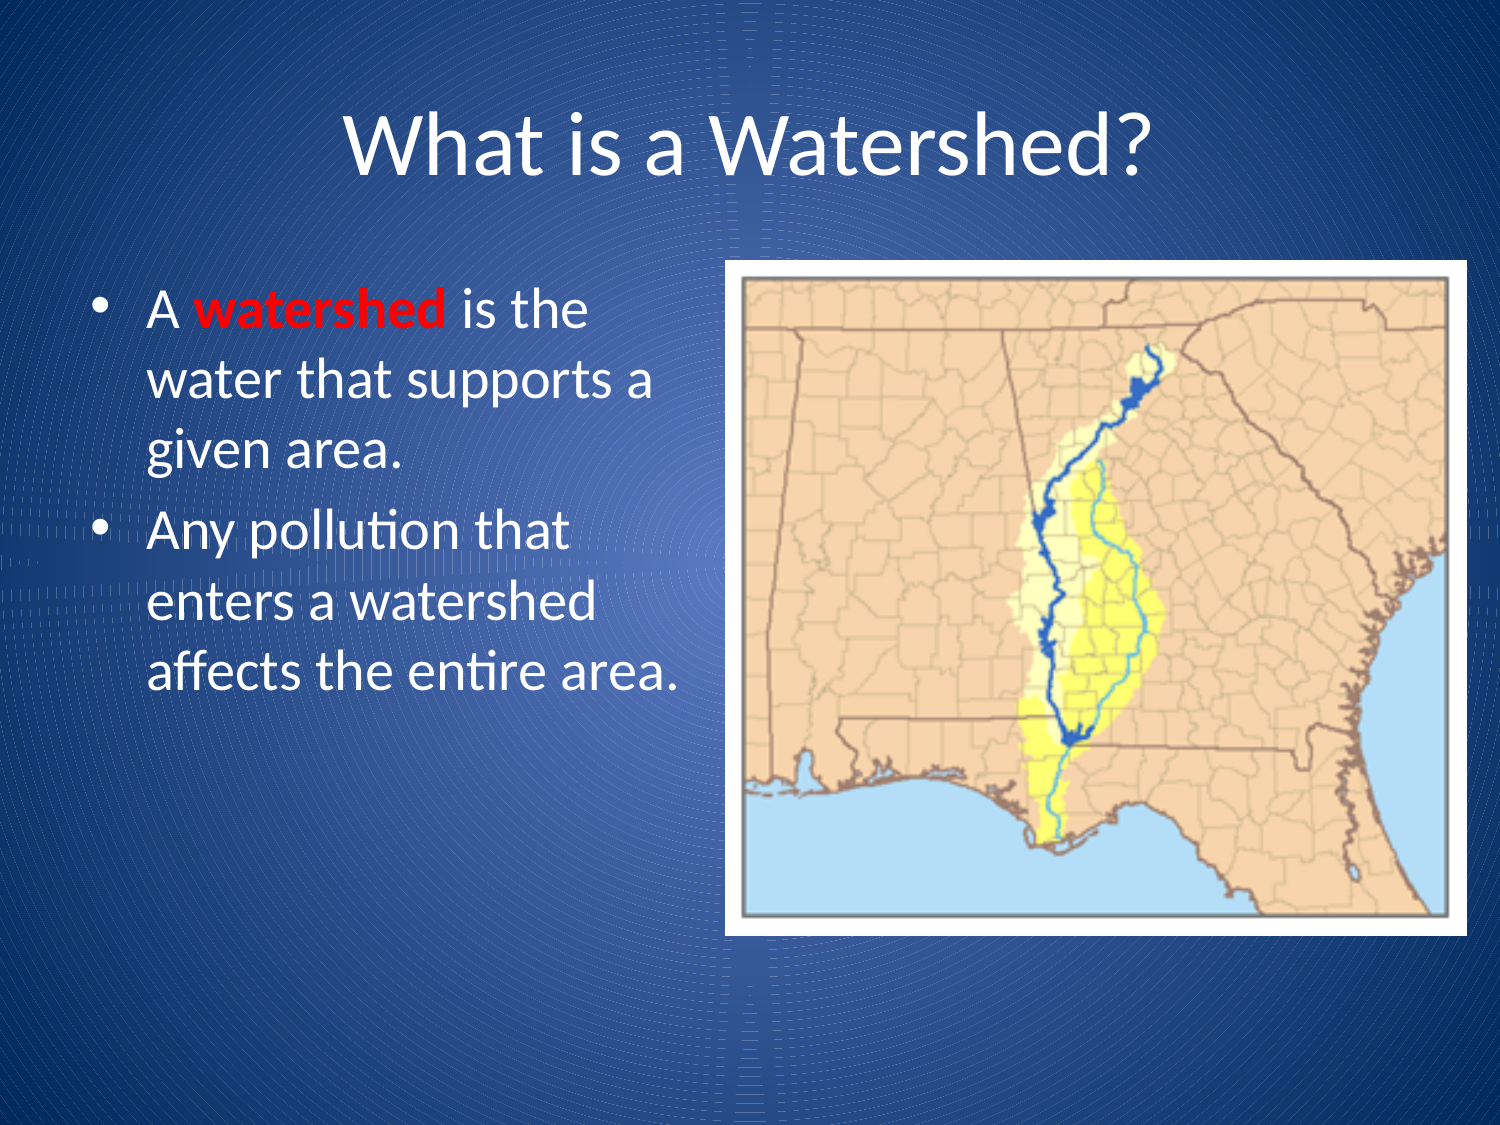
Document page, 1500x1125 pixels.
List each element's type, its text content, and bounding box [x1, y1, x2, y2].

title What is a Watershed? [75, 45, 1425, 233]
picture [724, 260, 1467, 936]
list A watershed is the water that supports a given area. Any pollution that enters a watershed affects the entire area. [75, 262, 738, 1005]
